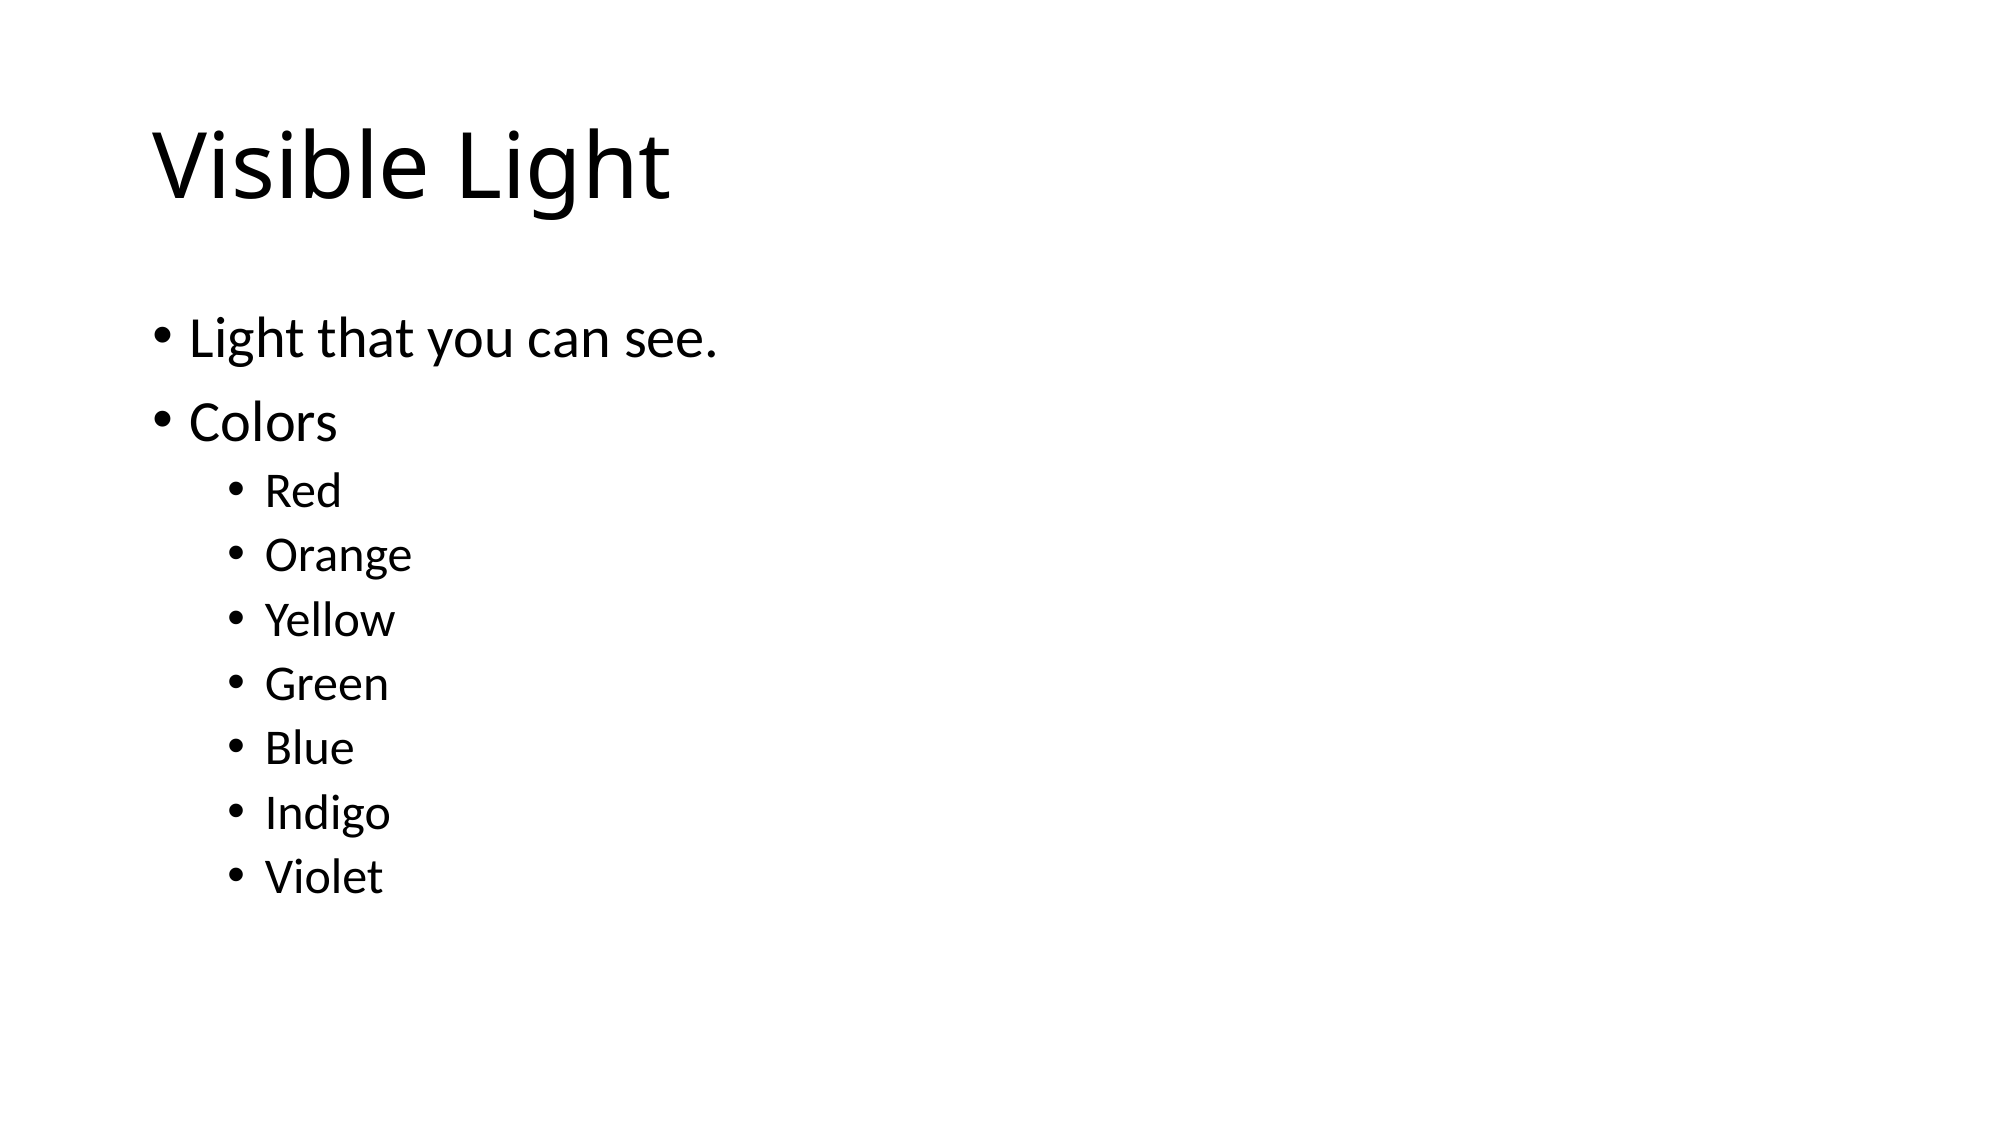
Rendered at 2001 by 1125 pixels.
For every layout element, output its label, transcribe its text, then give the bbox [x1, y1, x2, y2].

list Light that you can see. Colors Red Orange Yellow Green Blue Indigo Violet [137, 299, 1863, 1014]
title Visible Light [137, 59, 1863, 278]
